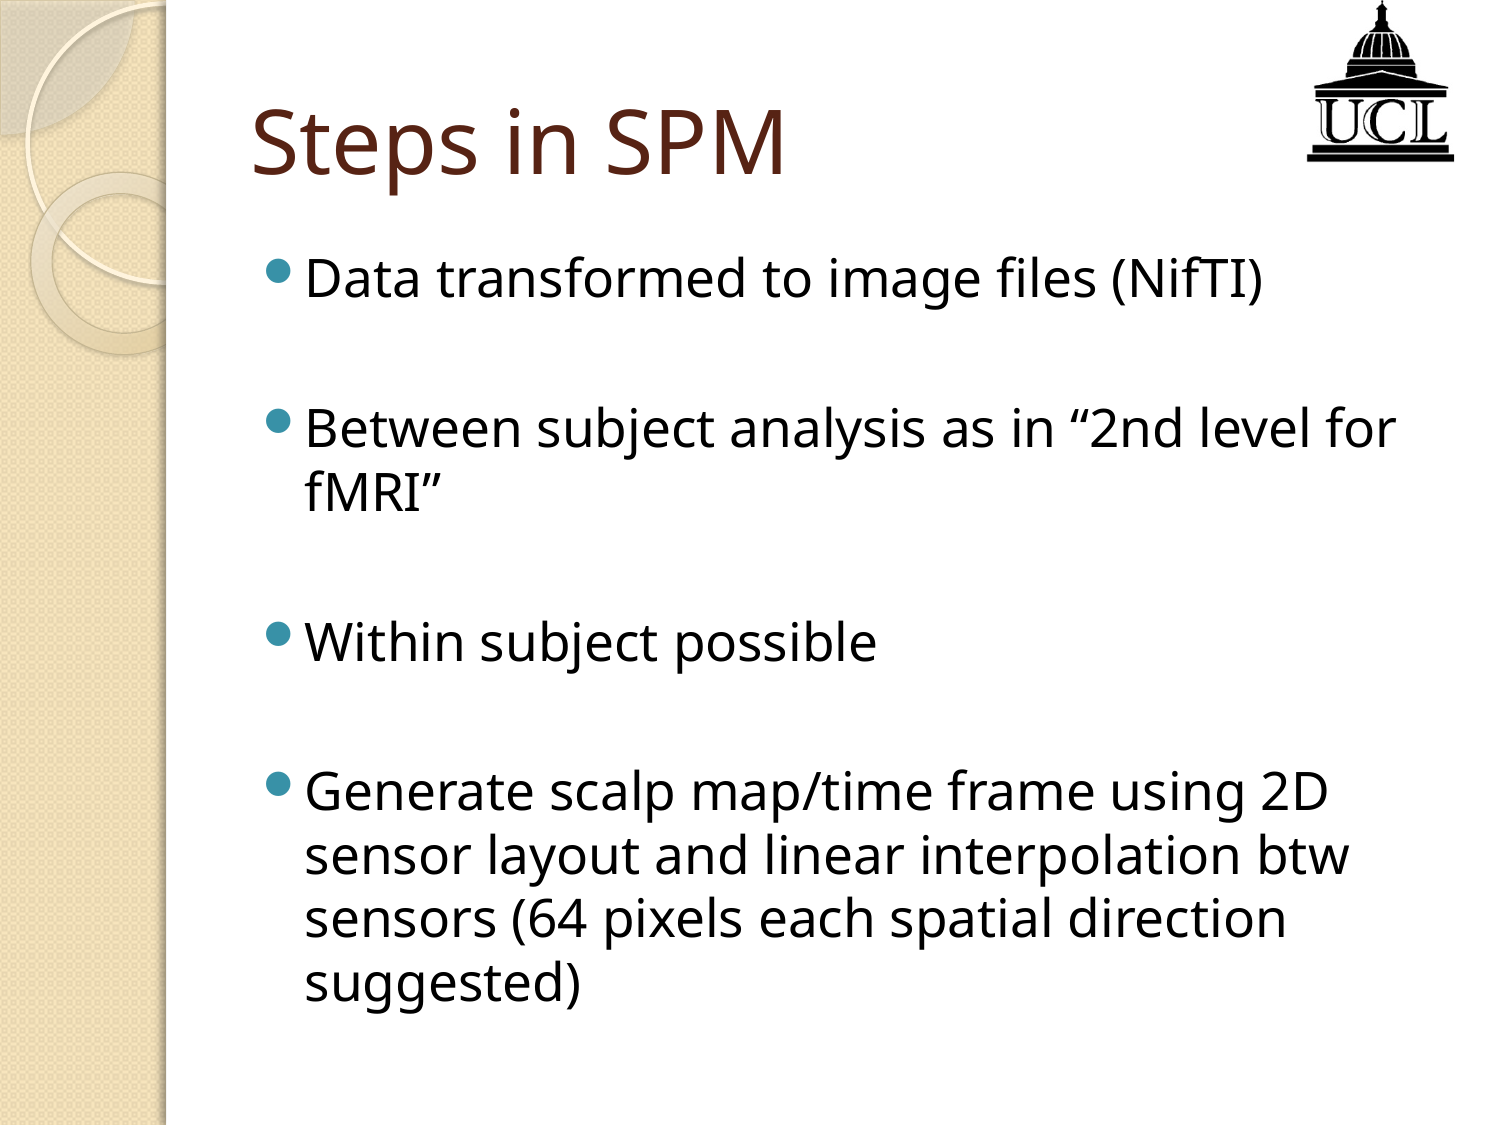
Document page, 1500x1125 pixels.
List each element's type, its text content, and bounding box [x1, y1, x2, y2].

picture [1304, 0, 1455, 163]
title Steps in SPM [235, 45, 1466, 233]
list Data transformed to image files (NifTI) Between subject analysis as in “2nd level for fMRI” Within subject possible Generate scalp map/time frame using 2D sensor layout and linear interpolation btw sensors (64 pixels each spatial direction suggested) [235, 237, 1466, 1025]
